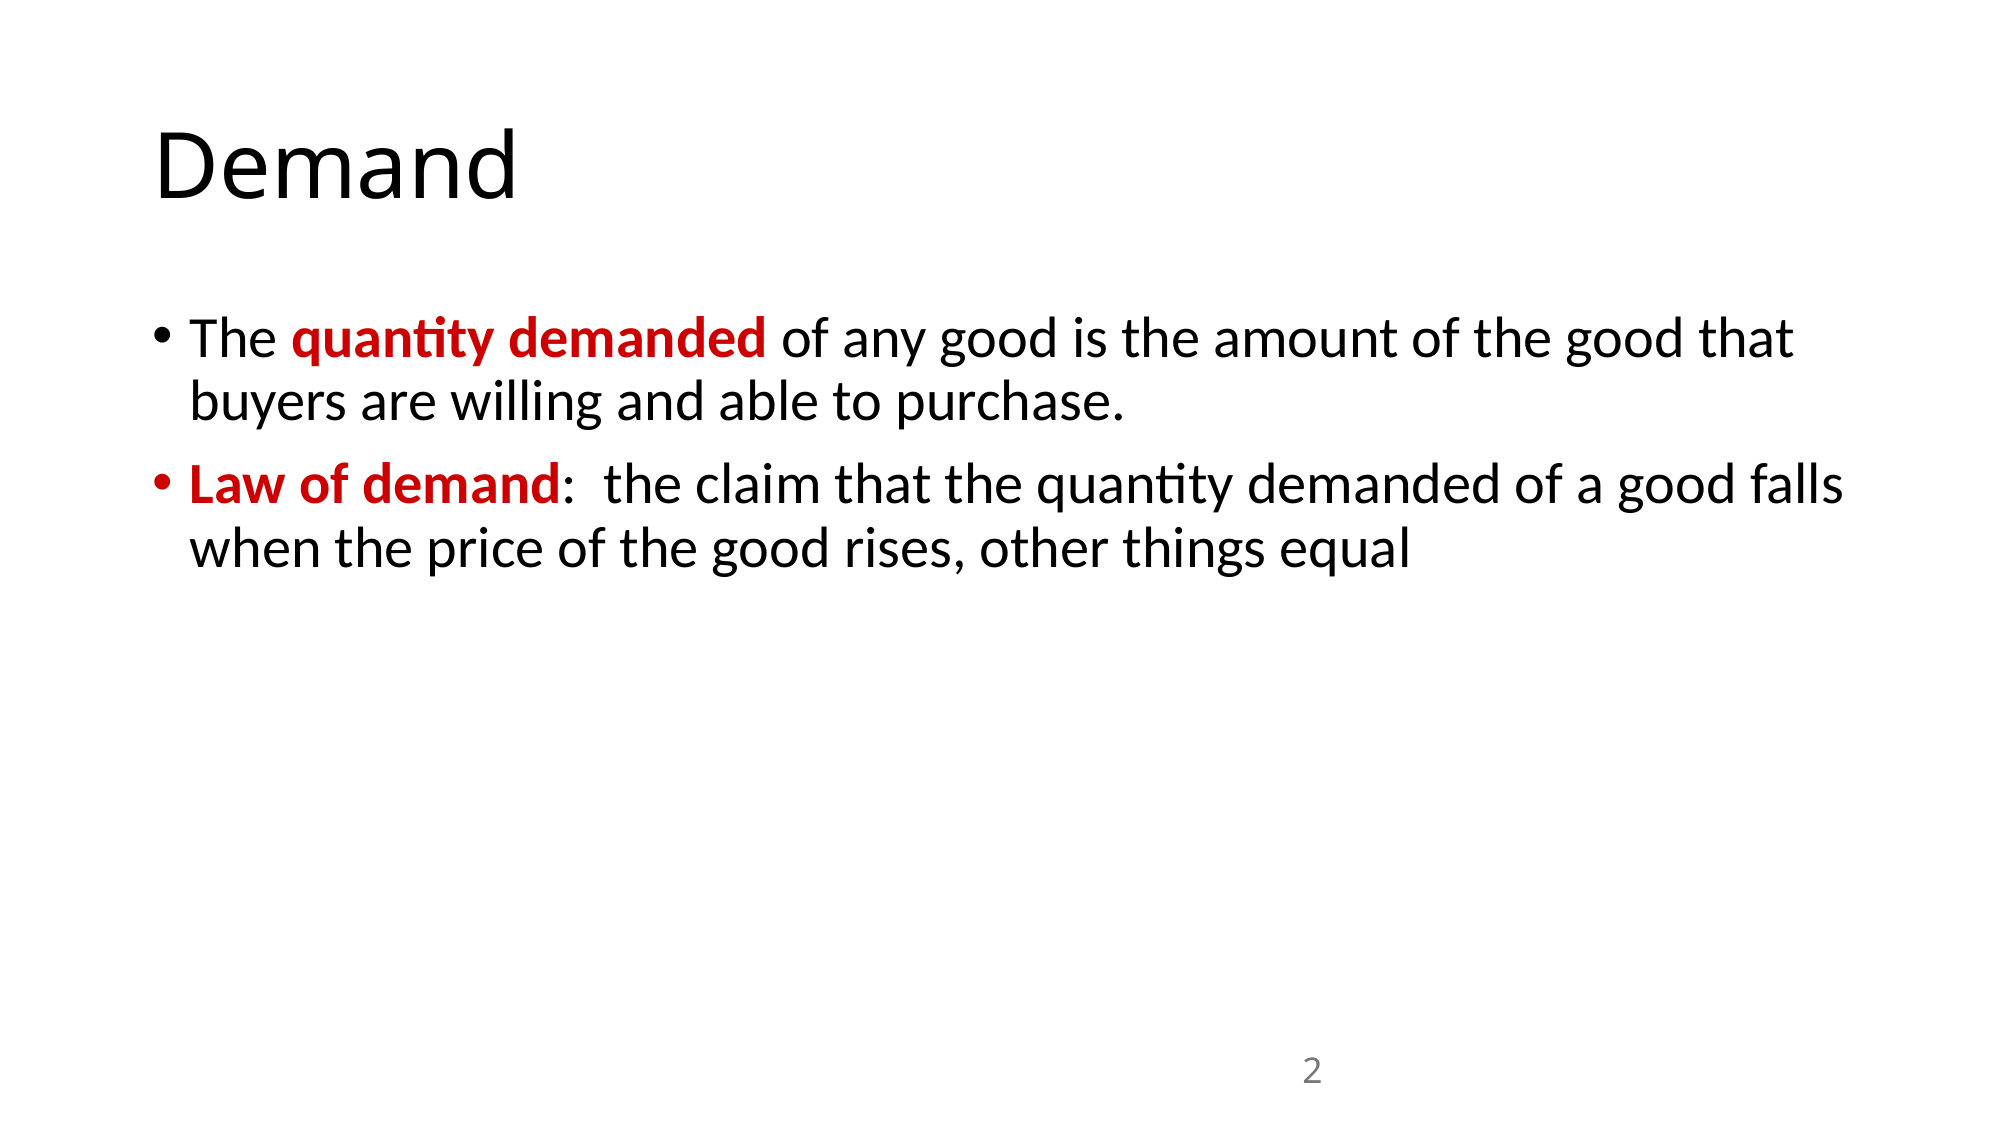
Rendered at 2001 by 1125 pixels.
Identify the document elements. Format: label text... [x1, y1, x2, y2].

list The quantity demanded of any good is the amount of the good that buyers are willing and able to purchase. Law of demand: the claim that the quantity demanded of a good falls when the price of the good rises, other things equal [137, 299, 1863, 1014]
slide_number 2 [662, 1042, 1338, 1103]
title Demand [137, 59, 1863, 278]
